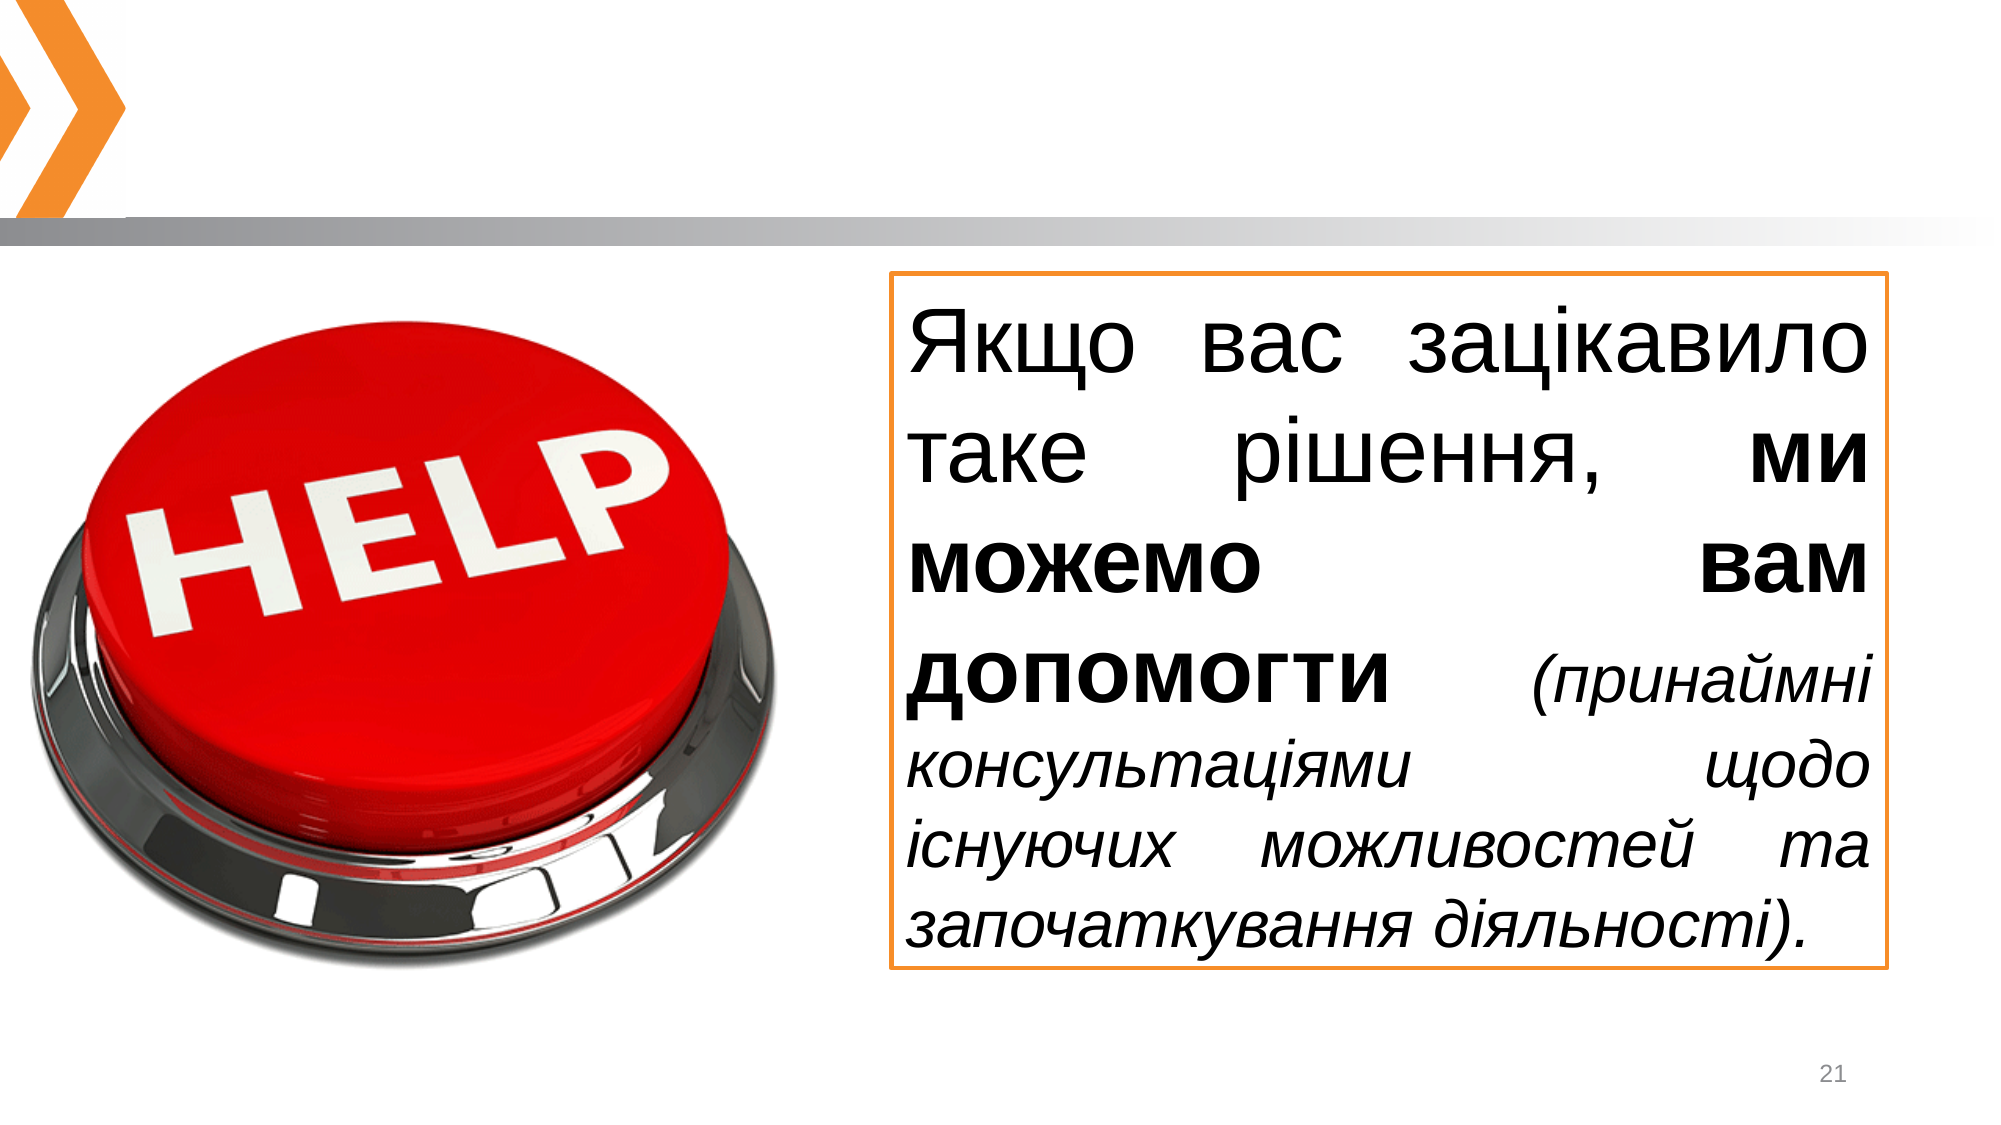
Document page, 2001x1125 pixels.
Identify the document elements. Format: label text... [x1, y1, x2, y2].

picture [0, 0, 126, 218]
text_box Якщо вас зацікавило таке рішення, ми можемо вам допомогти (принаймні консультаціями щодо існуючих можливостей та започаткування діяльності). [891, 273, 1887, 969]
picture [15, 303, 798, 994]
